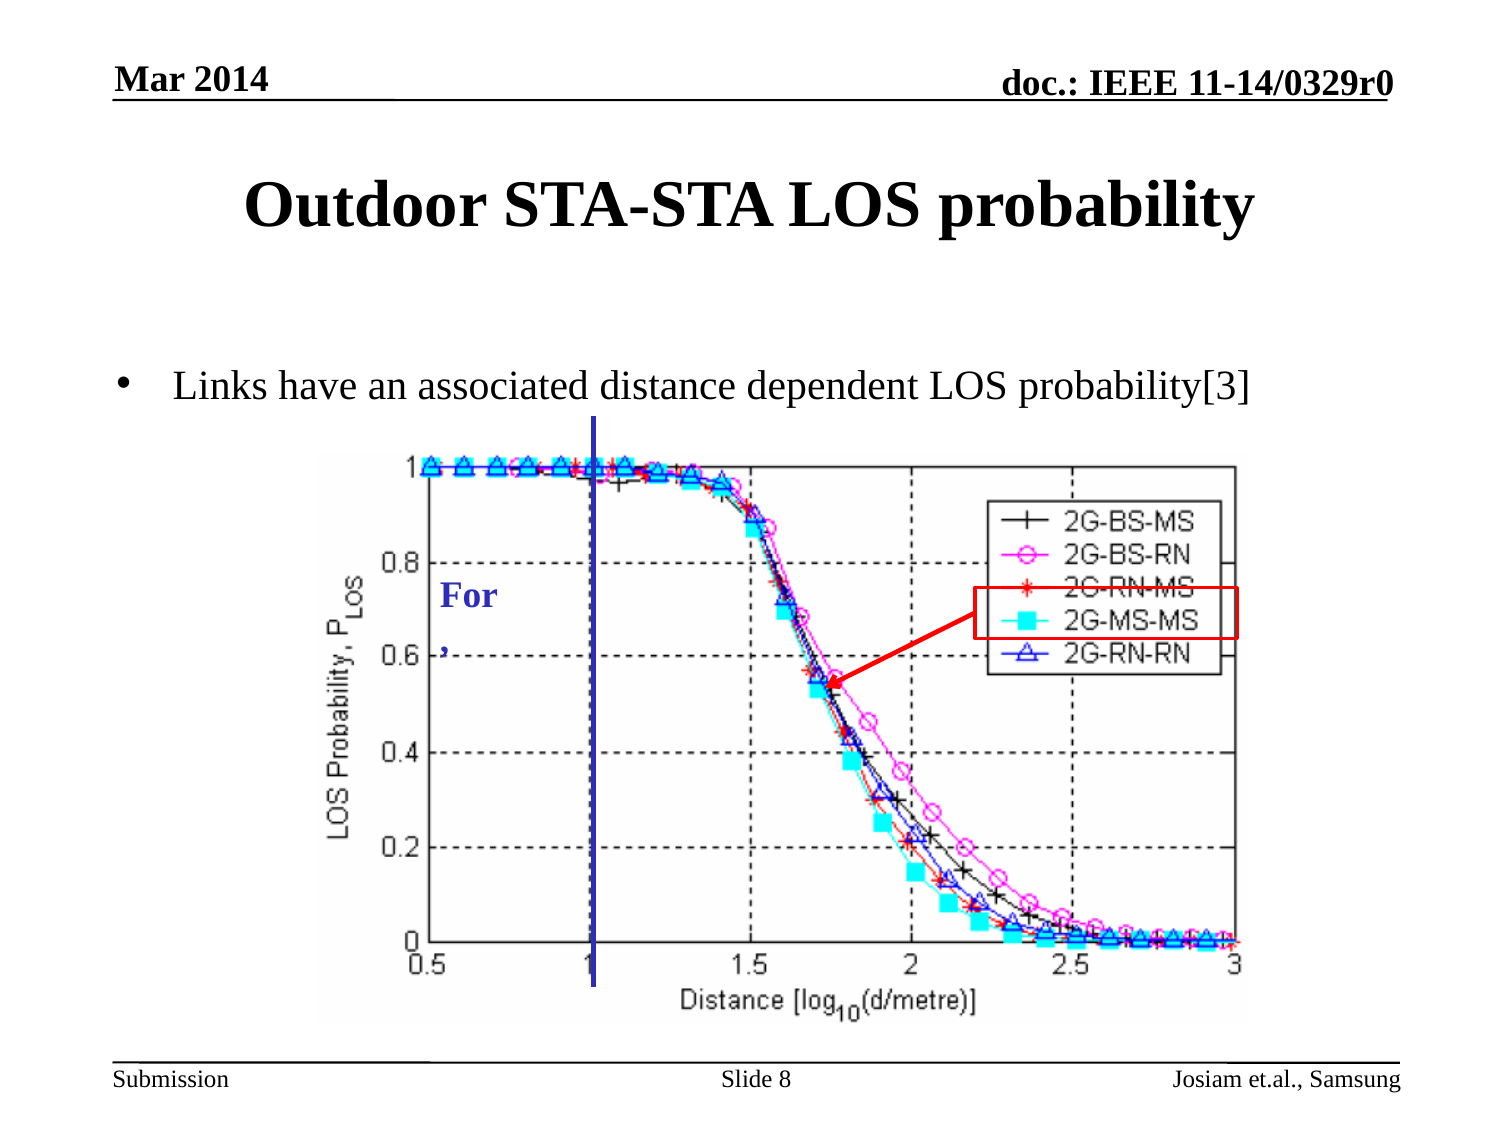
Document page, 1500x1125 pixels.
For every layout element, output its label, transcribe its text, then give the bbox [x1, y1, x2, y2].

title Outdoor STA-STA LOS probability [112, 112, 1388, 288]
picture [243, 437, 1326, 1037]
footer Josiam et.al., Samsung [878, 1061, 1402, 1093]
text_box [824, 612, 976, 688]
slide_number Slide 8 [712, 1061, 800, 1123]
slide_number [114, 54, 423, 100]
text_box Links have an associated distance dependent LOS probability[3] [101, 350, 1477, 415]
